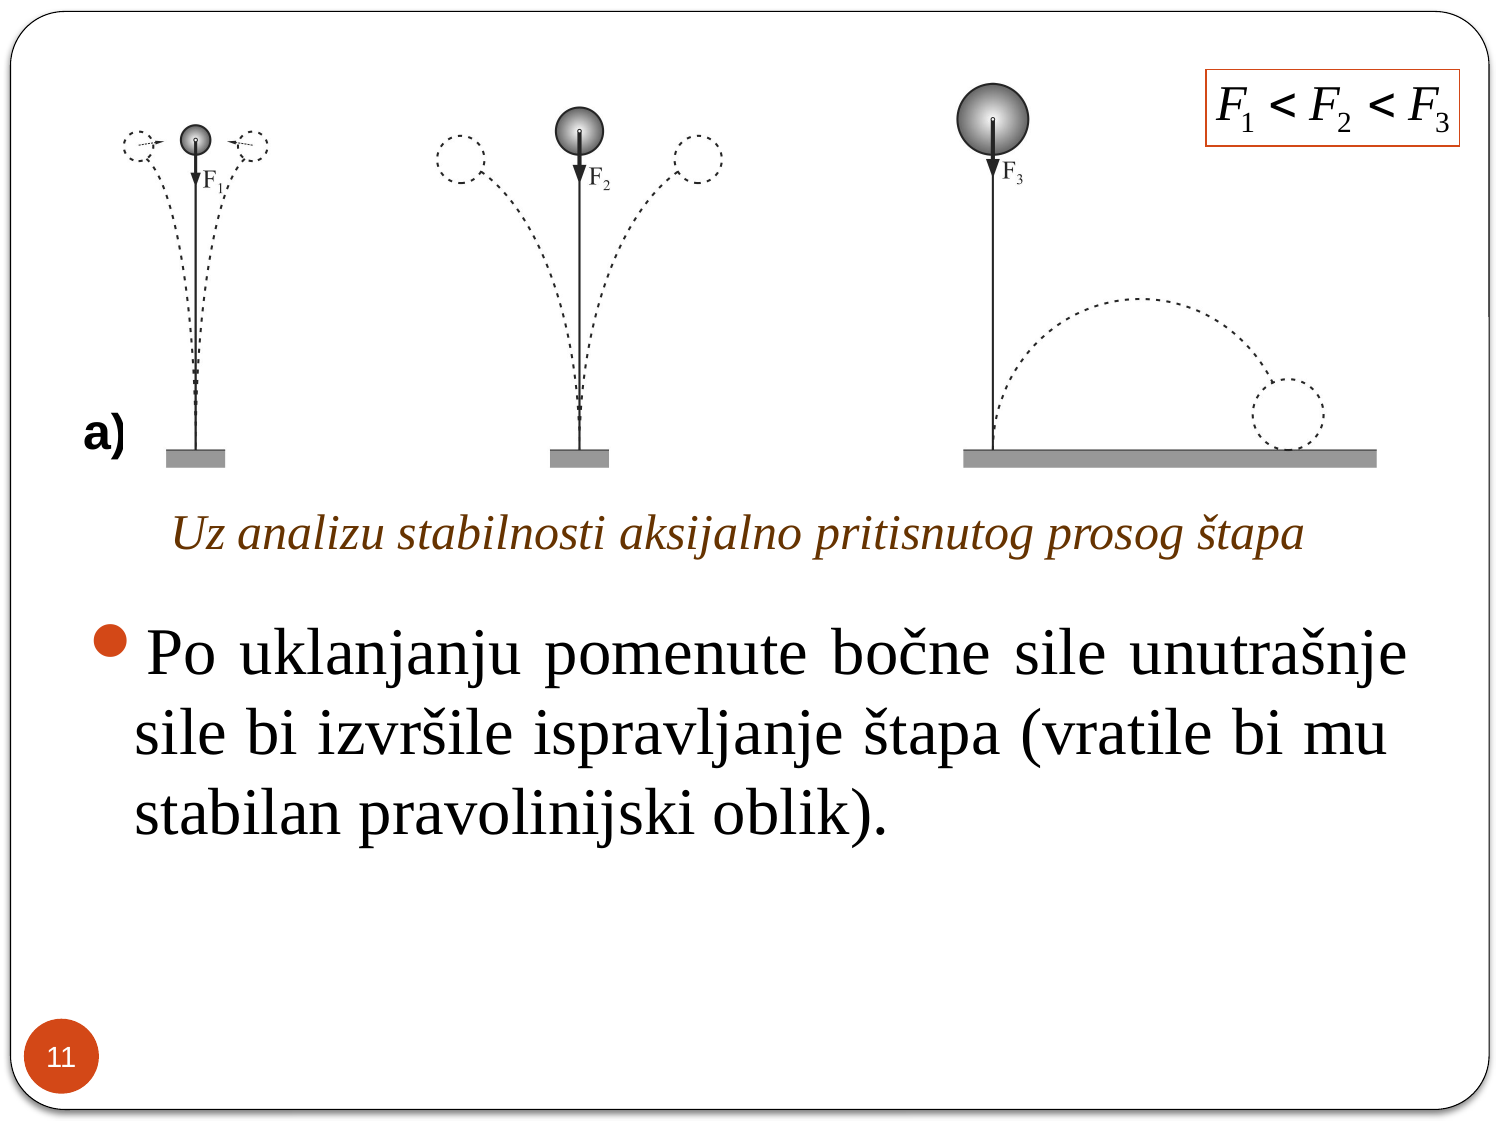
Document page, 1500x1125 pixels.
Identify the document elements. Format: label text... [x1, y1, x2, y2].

text_box Uz analizu stabilnosti aksijalno pritisnutog prosog štapa [93, 492, 1383, 567]
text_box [1206, 70, 1459, 146]
slide_number 11 [23, 1018, 99, 1094]
picture [122, 82, 1378, 469]
text_box Po uklanjanju pomenute bočne sile unutrašnje sile bi izvršile ispravljanje štapa (vratile bi mu stabilan pravolinijski oblik). [74, 600, 1425, 985]
text_box a) [58, 392, 116, 467]
